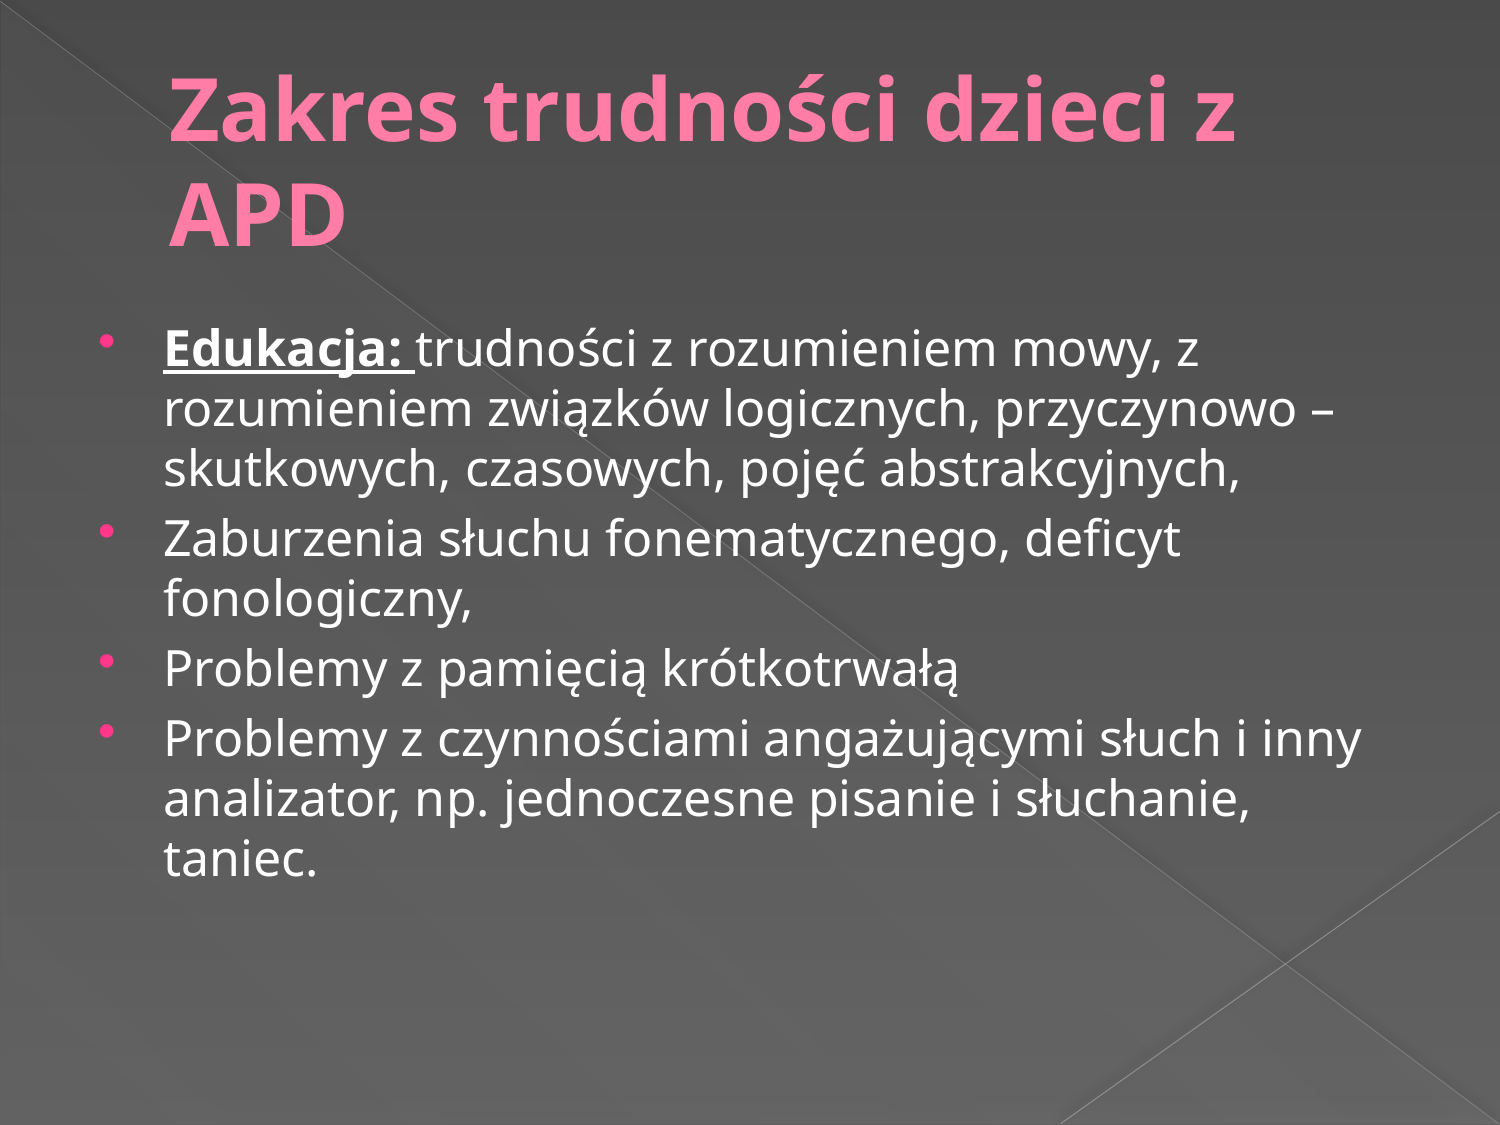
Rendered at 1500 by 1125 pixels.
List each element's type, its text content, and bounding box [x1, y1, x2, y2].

list Edukacja: trudności z rozumieniem mowy, z rozumieniem związków logicznych, przyczynowo – skutkowych, czasowych, pojęć abstrakcyjnych, Zaburzenia słuchu fonematycznego, deficyt fonologiczny, Problemy z pamięcią krótkotrwałą Problemy z czynnościami angażującymi słuch i inny analizator, np. jednoczesne pisanie i słuchanie, taniec. [75, 308, 1425, 1059]
title Zakres trudności dzieci z APD [75, 43, 1425, 274]
